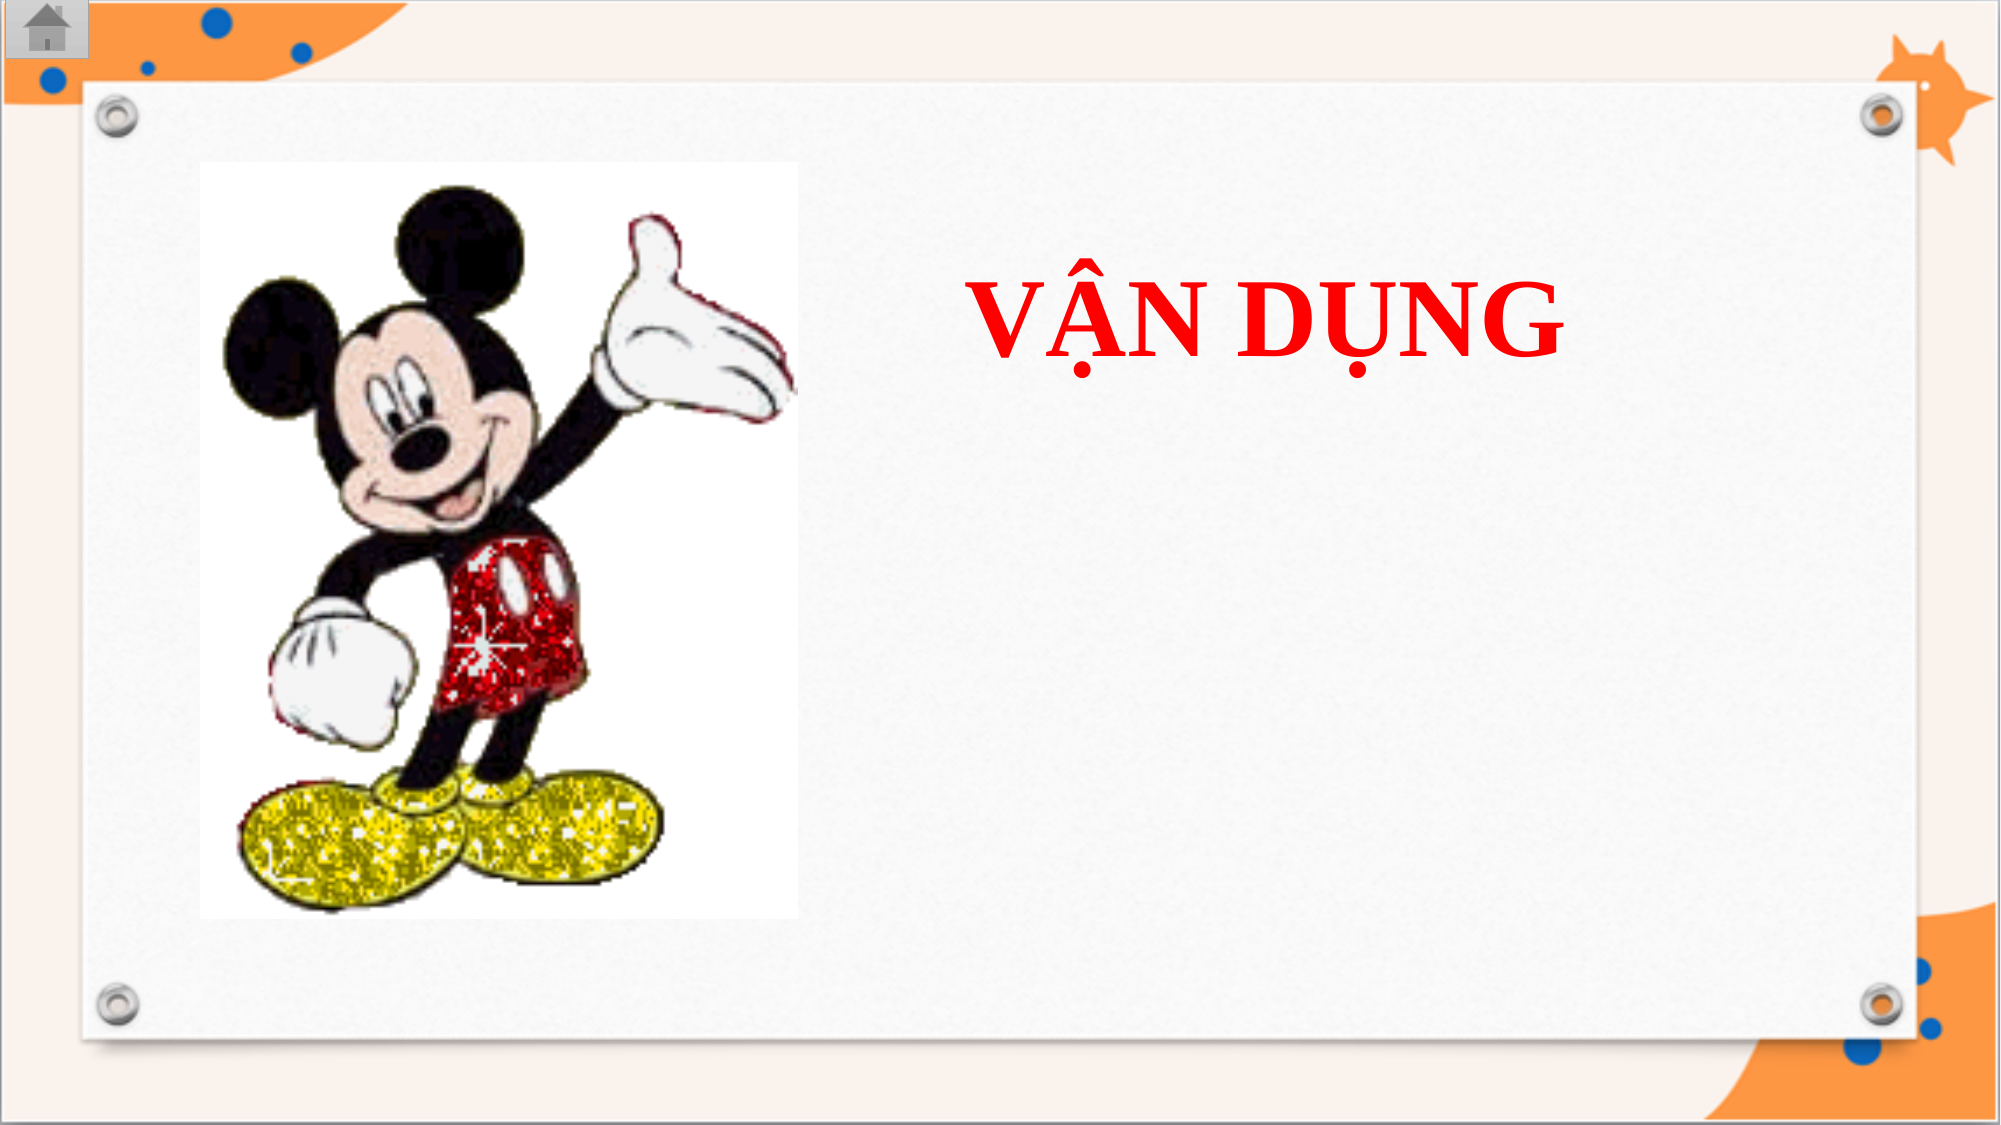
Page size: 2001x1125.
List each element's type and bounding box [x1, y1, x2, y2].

text_box [199, 162, 1713, 919]
picture [0, 0, 2001, 1125]
